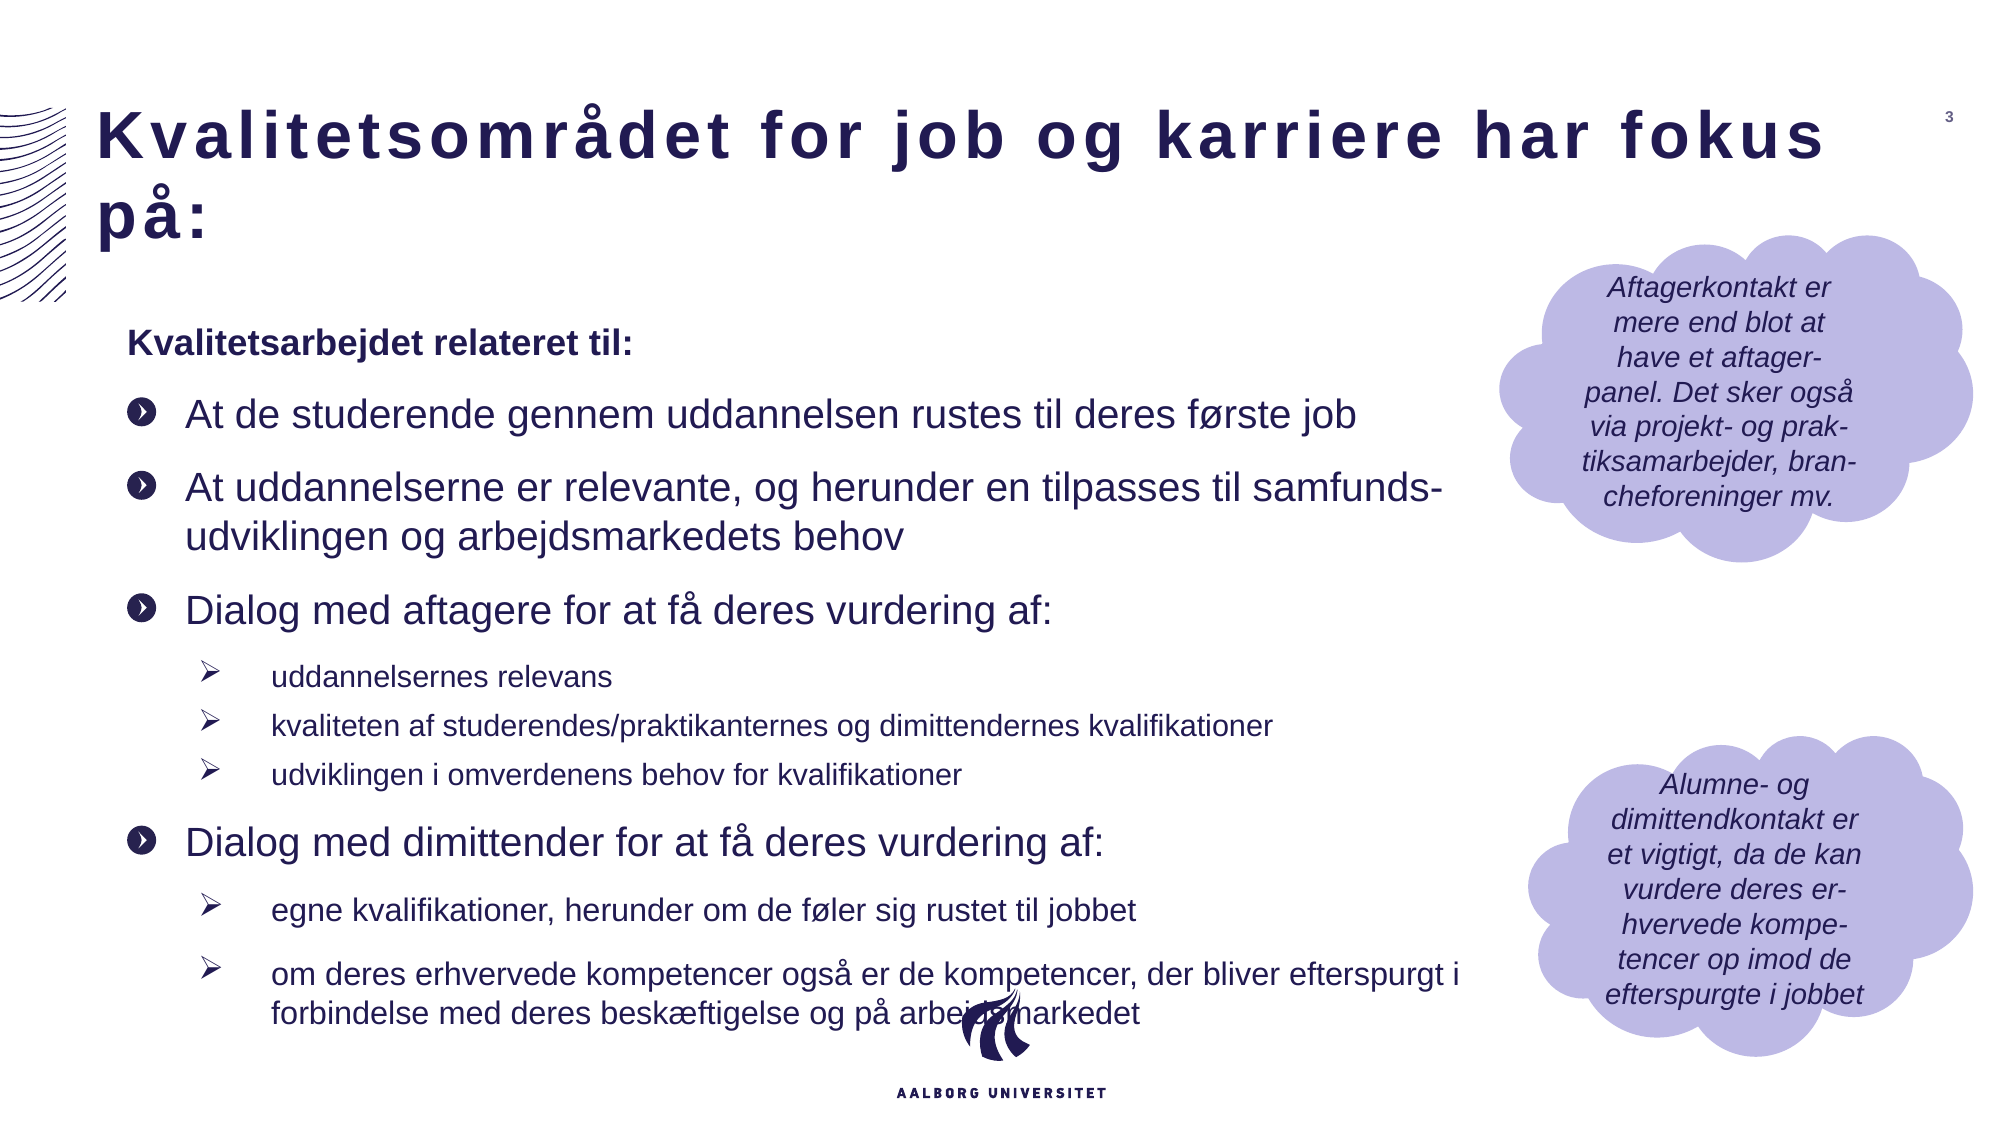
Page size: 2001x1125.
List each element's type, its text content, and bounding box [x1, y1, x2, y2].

text_box Alumne- og dimittendkontakt er et vigtigt, da de kan vurdere deres er-hvervede kompe-tencer op imod de efterspurgte i jobbet [1527, 735, 1975, 1058]
slide_number 3 [1860, 97, 1954, 135]
title Kvalitetsområdet for job og karriere har fokus på: [96, 60, 1839, 303]
list Kvalitetsarbejdet relateret til: At de studerende gennem uddannelsen rustes til deres første job At uddannelserne er relevante, og herunder en tilpasses til samfunds-udviklingen og arbejdsmarkedets behov Dialog med aftagere for at få deres vurdering af: uddannelsernes relevans kvaliteten af studerendes/praktikanternes og dimittendernes kvalifikationer udviklingen i omverdenens behov for kvalifikationer Dialog med dimittender for at få deres vurdering af: egne kvalifikationer, herunder om de føler sig rustet til jobbet om deres erhvervede kompetencer også er de kompetencer, der bliver efterspurgt i forbindelse med deres beskæftigelse og på arbejdsmarkedet [127, 302, 1570, 1042]
text_box Aftagerkontakt er mere end blot at have et aftager-panel. Det sker også via projekt- og prak-tiksamarbejder, bran-cheforeninger mv. [1498, 234, 1975, 564]
